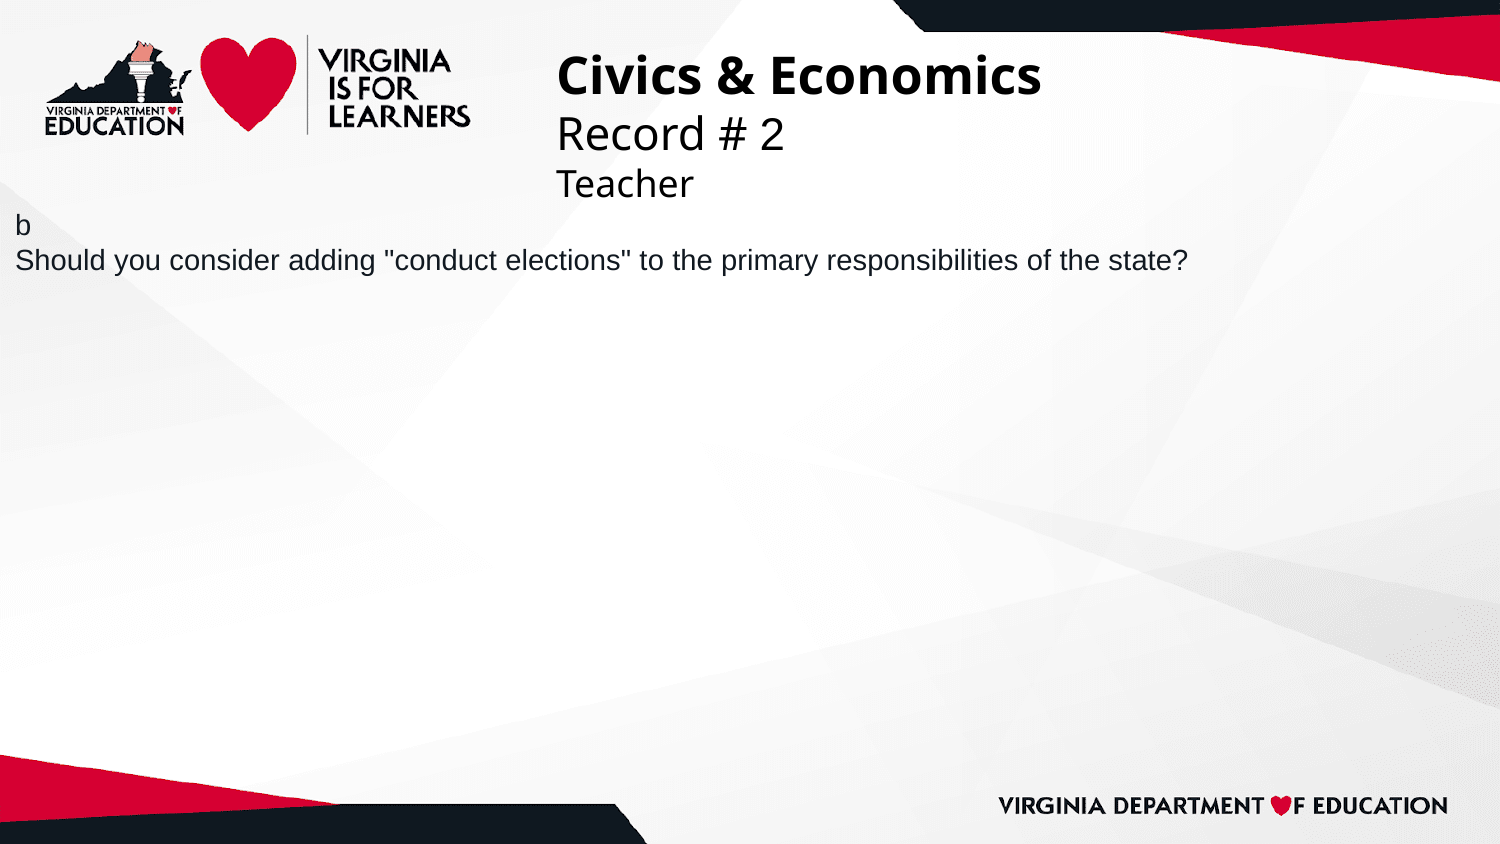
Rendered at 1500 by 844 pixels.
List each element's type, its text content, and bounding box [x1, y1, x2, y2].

picture [0, 782, 1500, 844]
picture [0, 0, 1500, 191]
subtitle b Should you consider adding "conduct elections" to the primary responsibilities of the state? [0, 191, 1500, 782]
title Civics & Economics Record # 2 Teacher [540, 55, 1488, 191]
